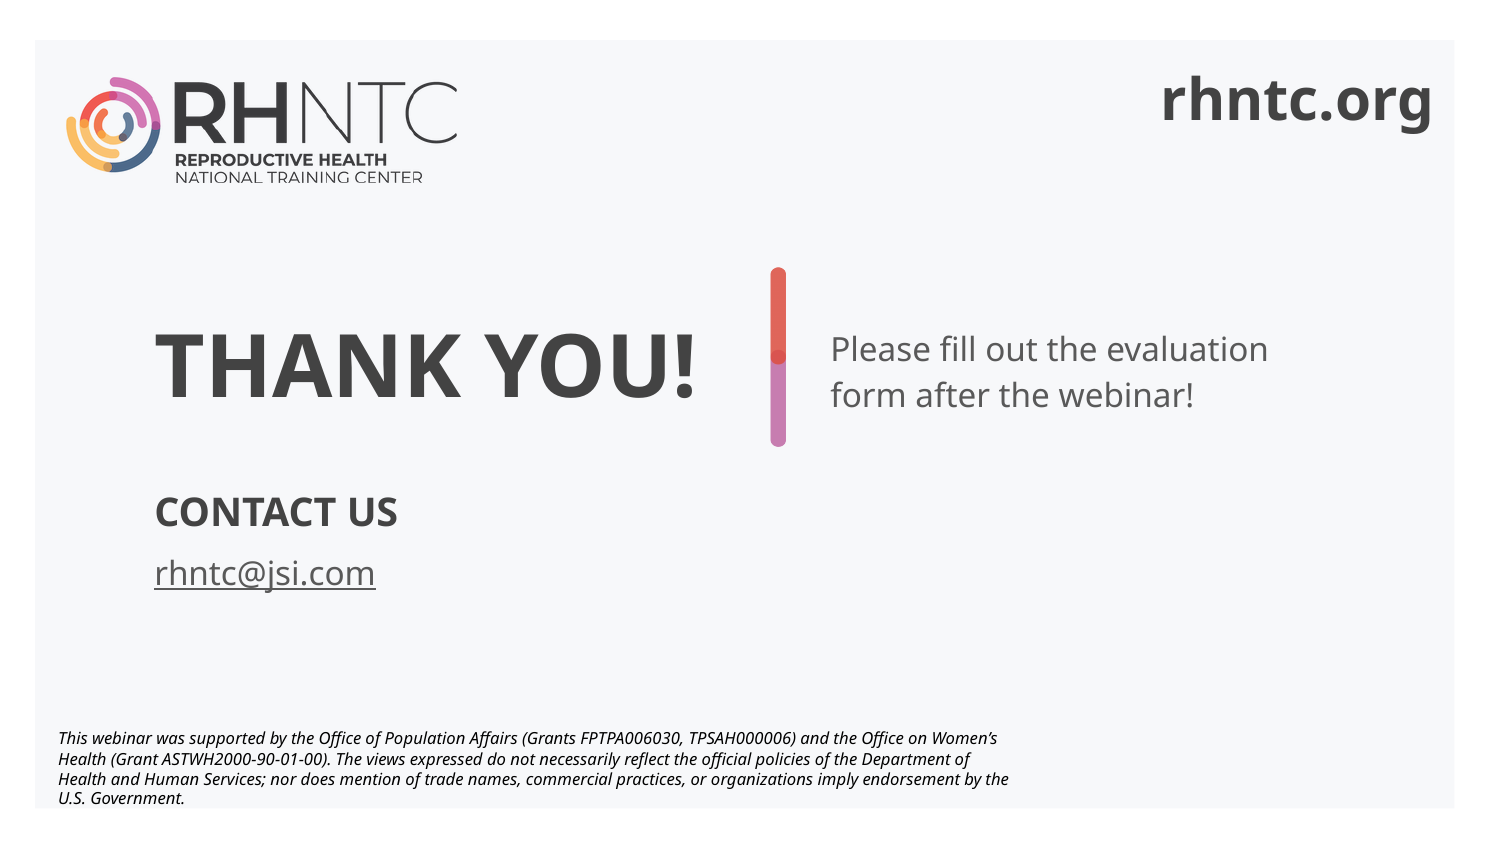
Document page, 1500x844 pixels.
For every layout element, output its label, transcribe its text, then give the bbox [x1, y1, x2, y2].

subtitle rhntc@jsi.com [139, 530, 660, 675]
list This webinar was supported by the Office of Population Affairs (Grants FPTPA006030, TPSAH000006) and the Office on Women’s Health (Grant ASTWH2000-90-01-00). The views expressed do not necessarily reflect the official policies of the Department of Health and Human Services; nor does mention of trade names, commercial practices, or organizations imply endorsement by the U.S. Government. [43, 713, 1036, 811]
list Please fill out the evaluation form after the webinar! [815, 306, 1346, 412]
title THANK YOU! [139, 295, 764, 418]
picture [66, 77, 457, 183]
picture [771, 268, 786, 447]
